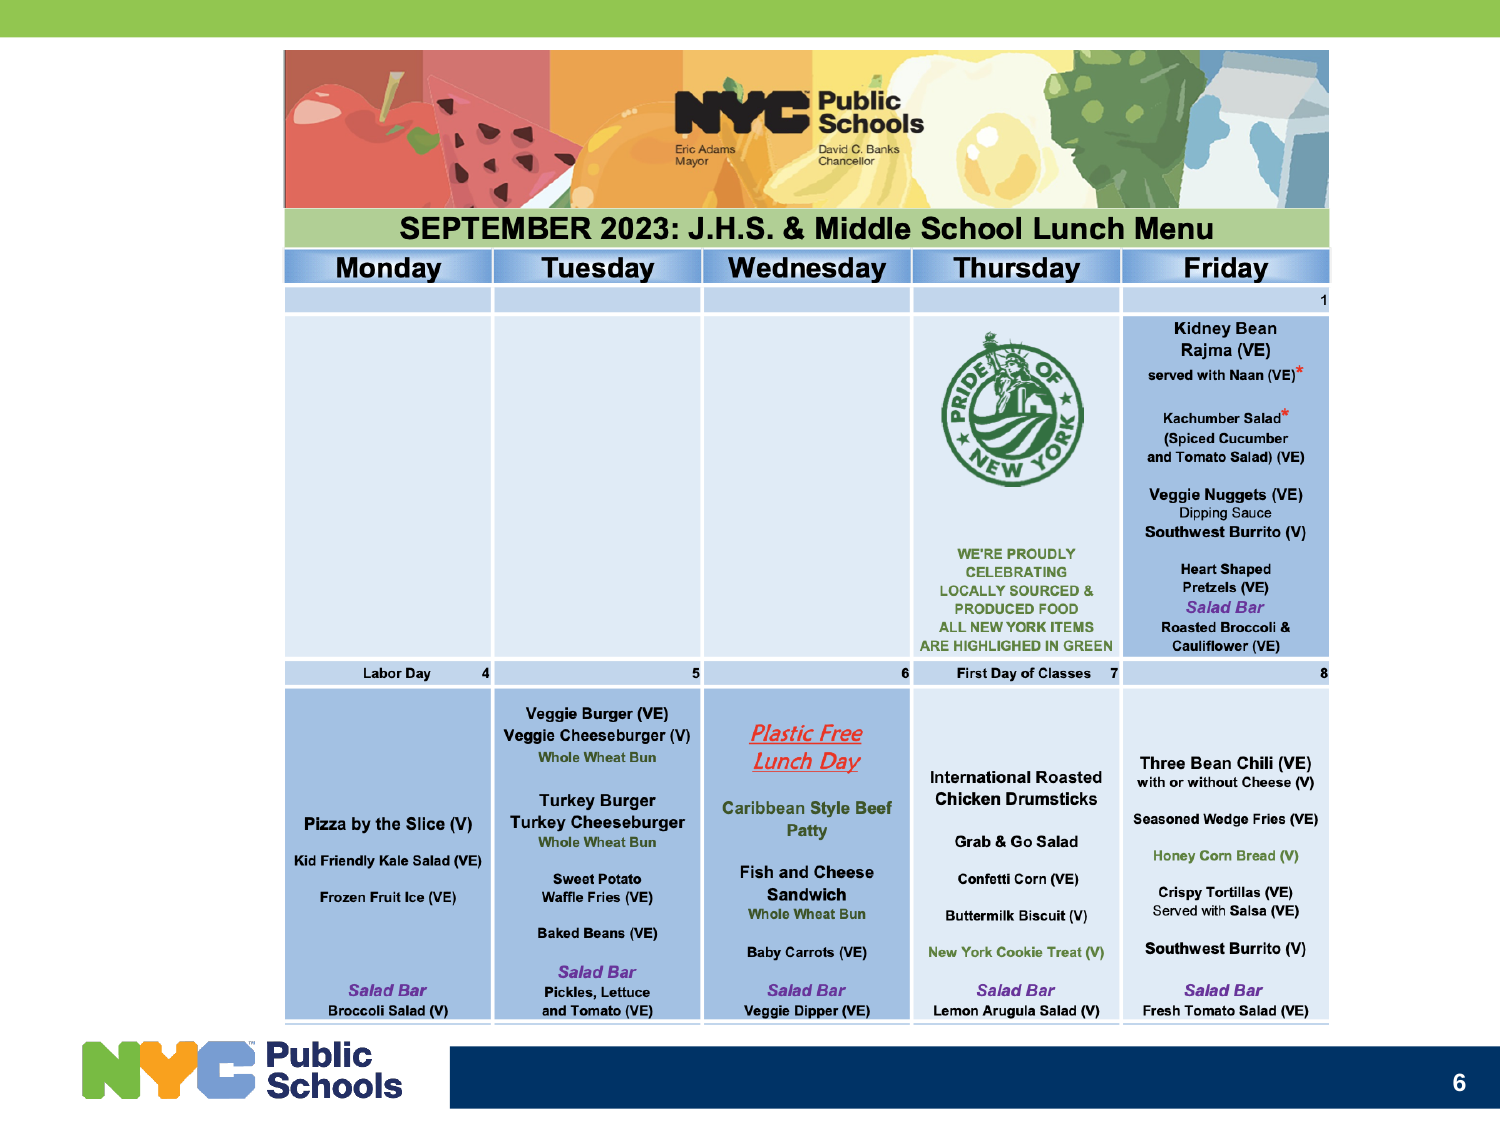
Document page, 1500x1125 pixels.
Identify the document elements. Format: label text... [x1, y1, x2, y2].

picture [274, 49, 1334, 1026]
picture [57, 1037, 427, 1104]
slide_number 6 [1318, 1058, 1482, 1097]
